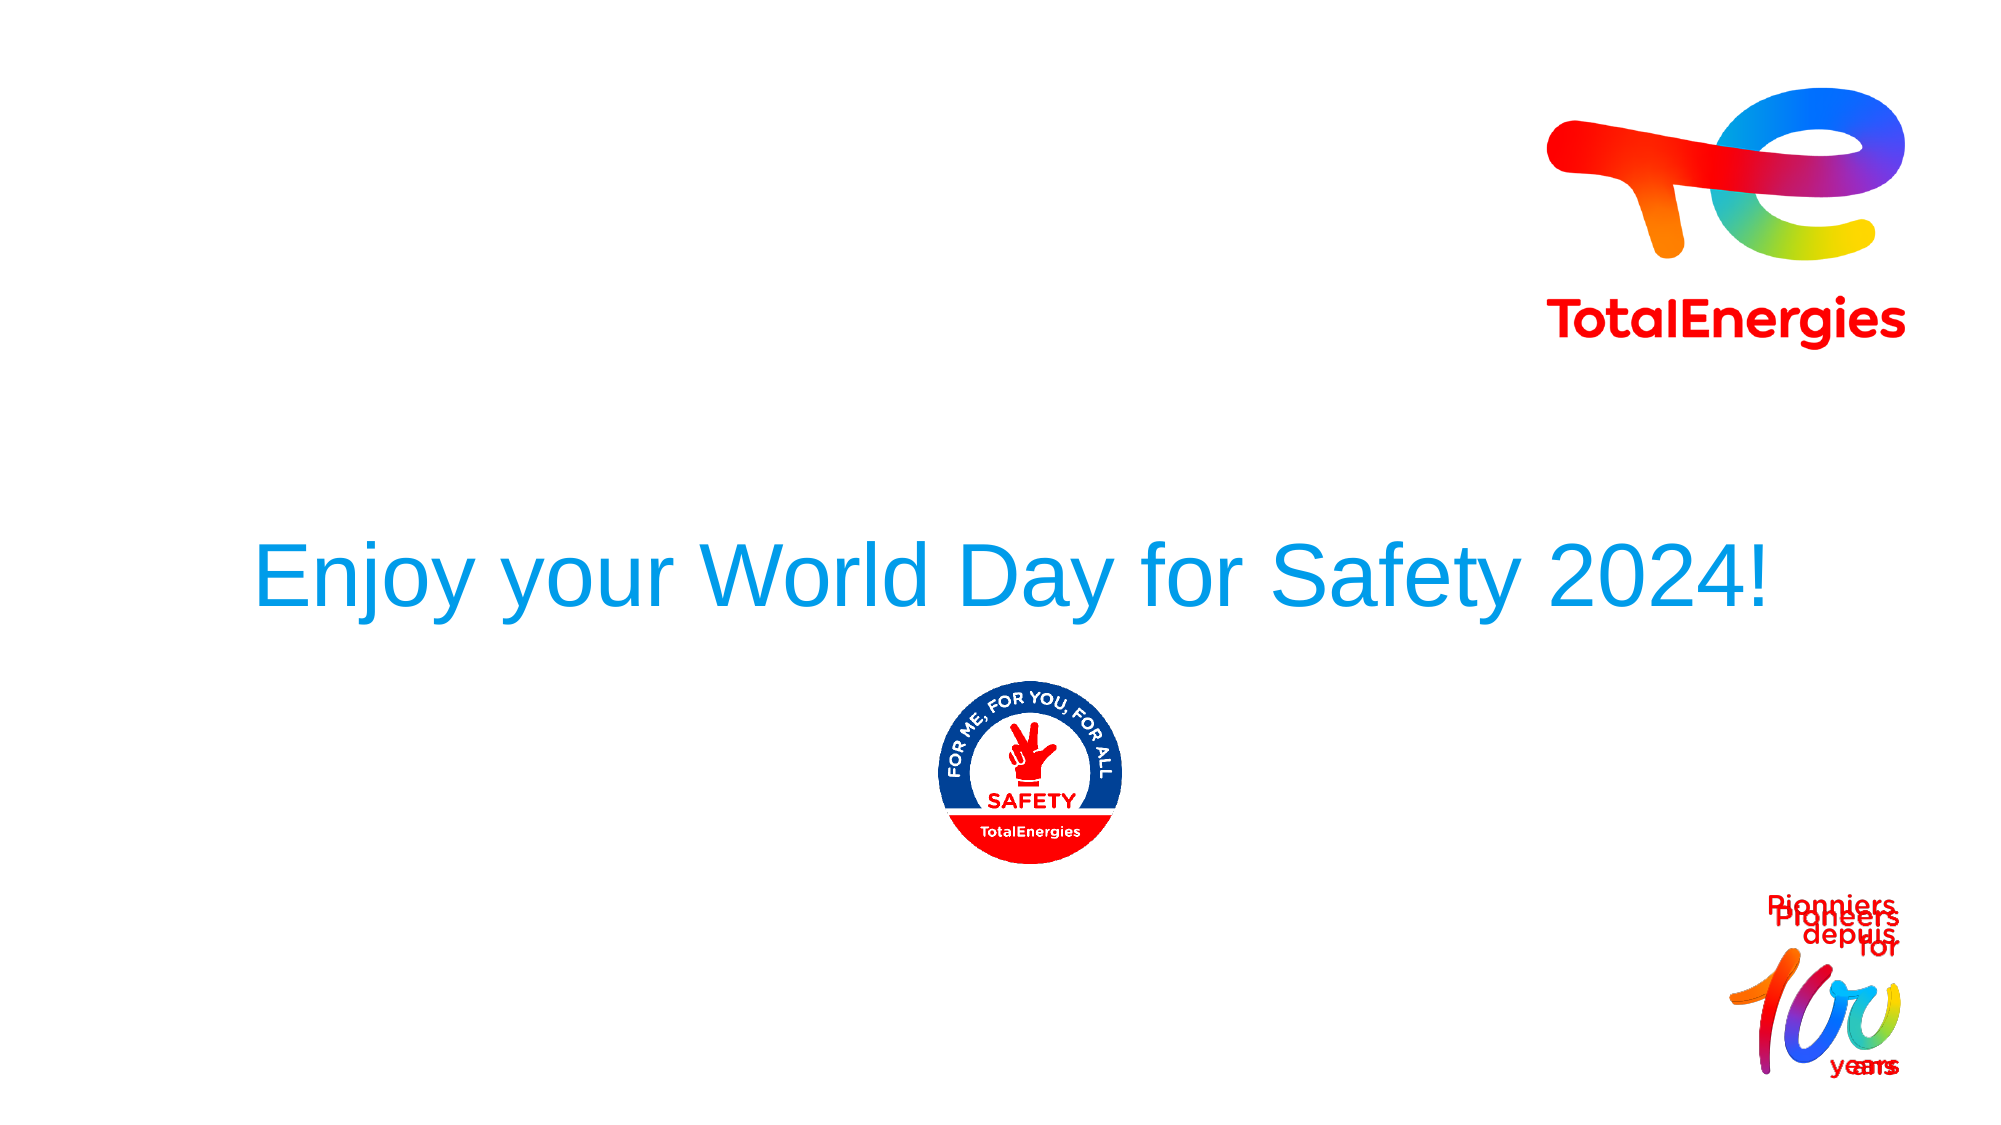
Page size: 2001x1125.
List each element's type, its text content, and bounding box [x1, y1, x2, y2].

picture [1496, 37, 1955, 400]
picture [938, 681, 1122, 864]
title Enjoy your World Day for Safety 2024! [74, 509, 1949, 781]
picture [1709, 875, 1921, 1095]
